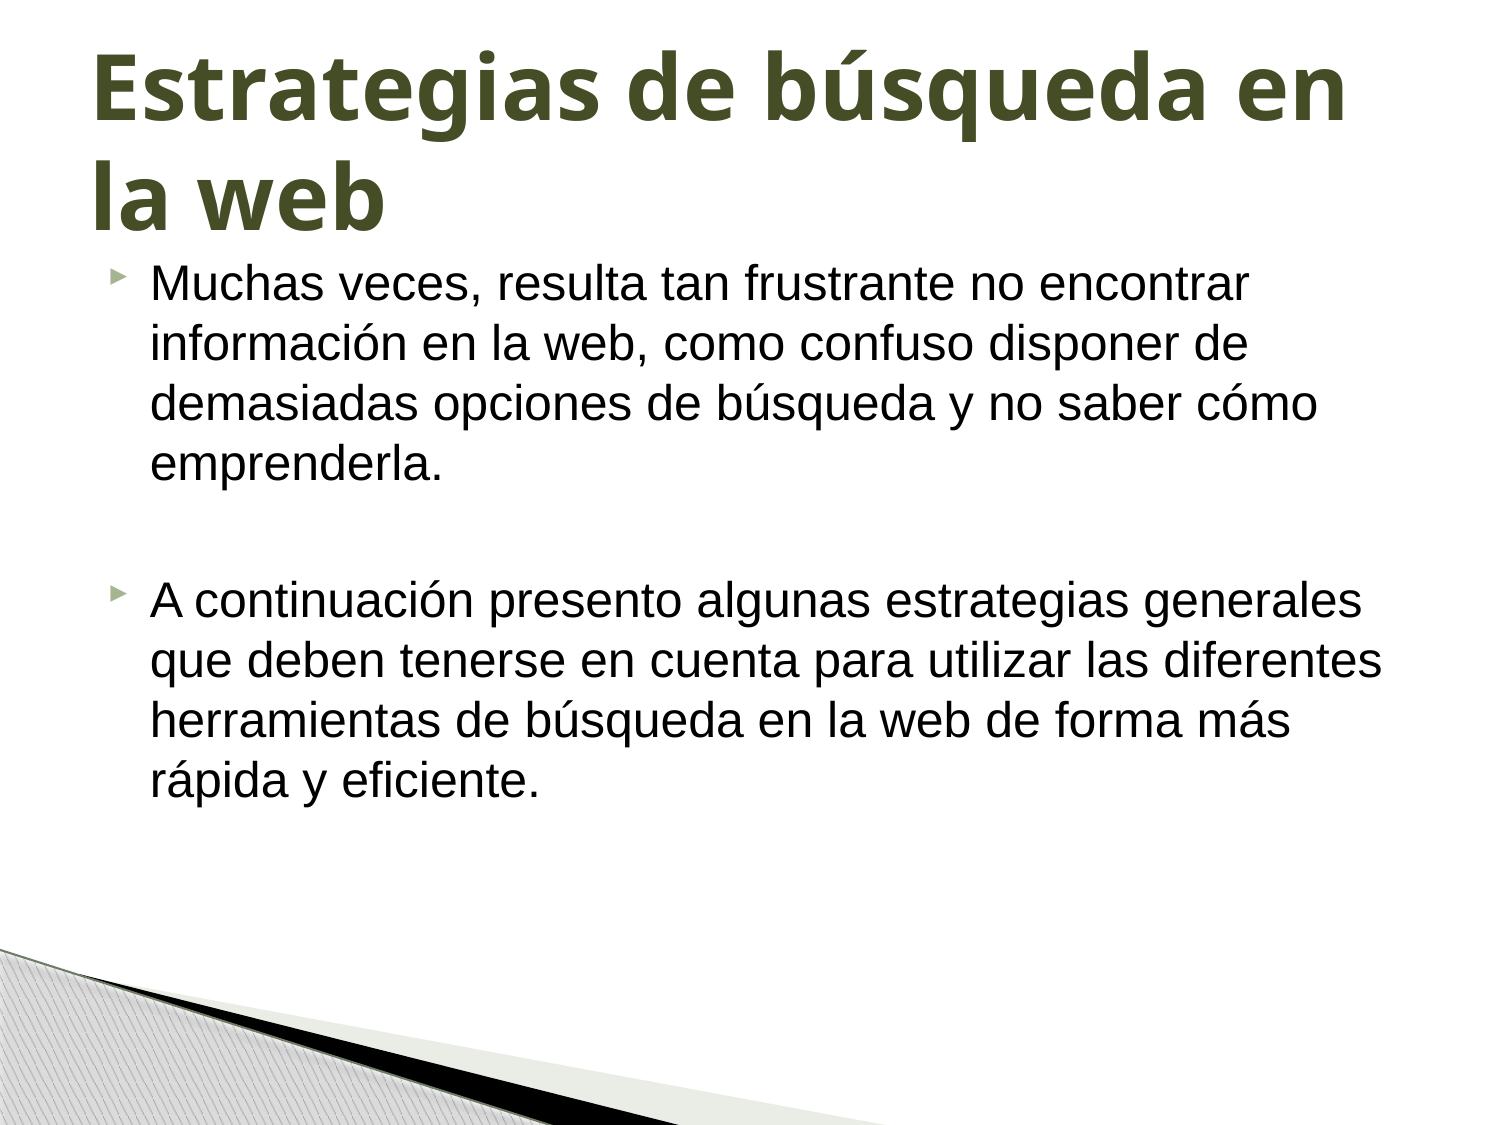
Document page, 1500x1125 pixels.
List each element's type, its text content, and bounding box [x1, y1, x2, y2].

list Muchas veces, resulta tan frustrante no encontrar información en la web, como confuso disponer de demasiadas opciones de búsqueda y no saber cómo emprenderla. A continuación presento algunas estrategias generales que deben tenerse en cuenta para utilizar las diferentes herramientas de búsqueda en la web de forma más rápida y eficiente. [75, 243, 1425, 986]
title Estrategias de búsqueda en la web [75, 45, 1425, 233]
